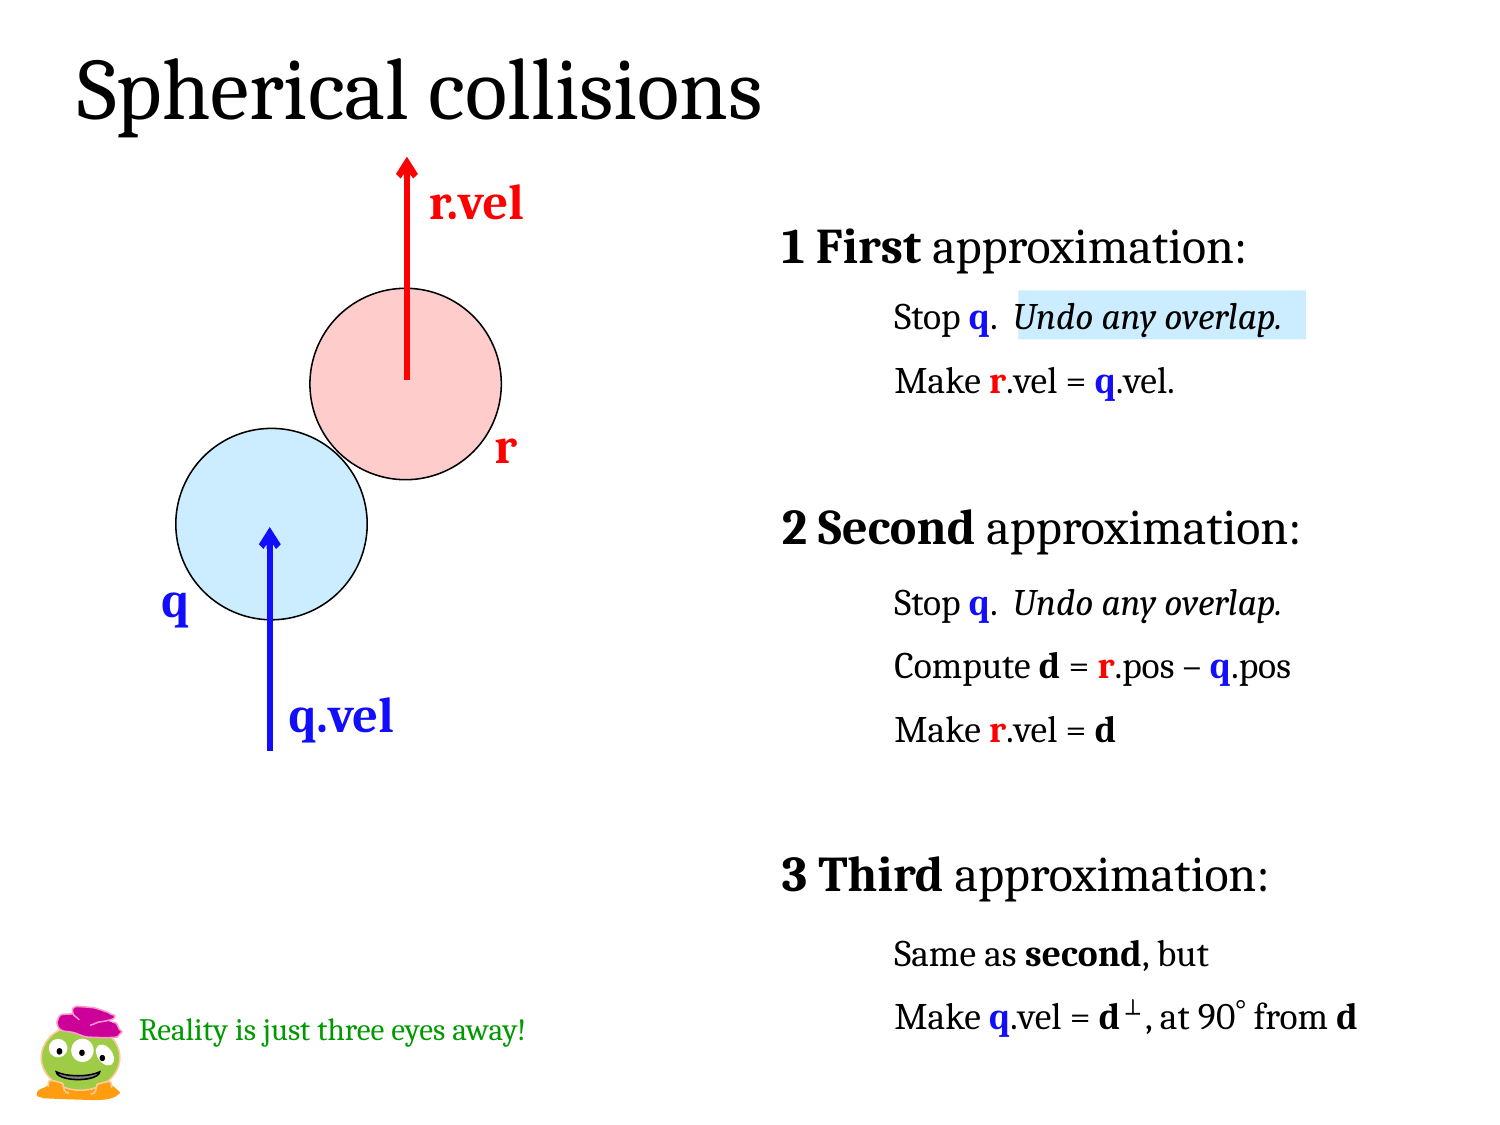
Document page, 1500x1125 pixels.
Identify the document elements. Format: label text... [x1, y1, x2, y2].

text_box Stop q. Undo any overlap. Make r.vel = q.vel. [879, 284, 1338, 409]
text_box [175, 428, 368, 620]
text_box q [146, 560, 205, 635]
text_box r.vel [414, 162, 539, 238]
text_box [309, 288, 502, 480]
text_box 3 Third approximation: [767, 833, 1450, 909]
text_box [37, 1006, 123, 1100]
text_box r [479, 405, 533, 481]
text_box 1 First approximation: [767, 205, 1400, 281]
text_box Spherical collisions [62, 24, 1263, 145]
text_box Same as second, but Make q.vel = d  , at 90 from d [879, 921, 1400, 1045]
text_box q.vel [275, 674, 409, 750]
text_box Reality is just three eyes away! [123, 1001, 624, 1054]
text_box 2 Second approximation: [767, 487, 1400, 563]
text_box Stop q. Undo any overlap. Compute d = r.pos – q.pos Make r.vel = d [879, 570, 1338, 758]
